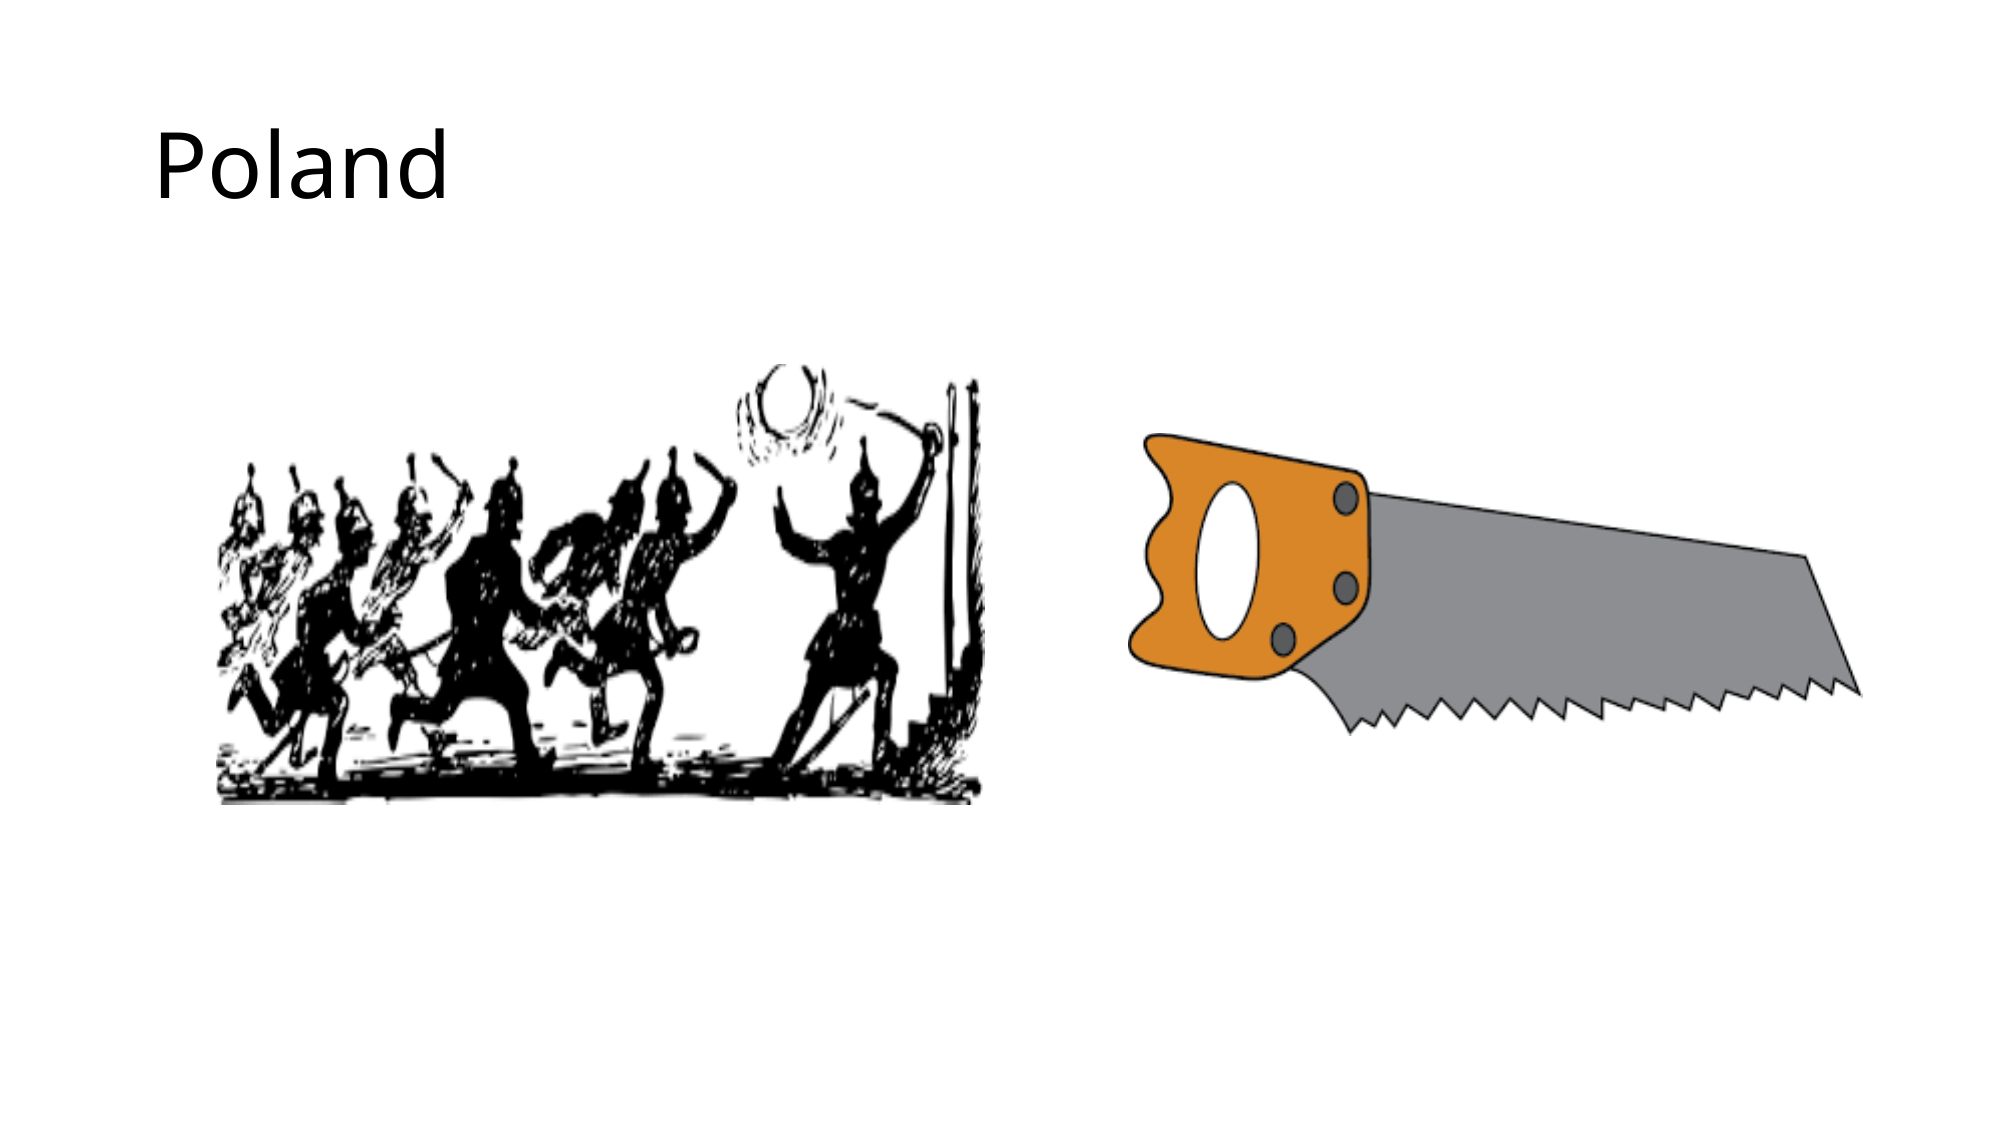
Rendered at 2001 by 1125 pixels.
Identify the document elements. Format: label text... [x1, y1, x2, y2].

picture [1128, 433, 1863, 736]
title Poland [137, 59, 1863, 278]
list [216, 364, 985, 805]
